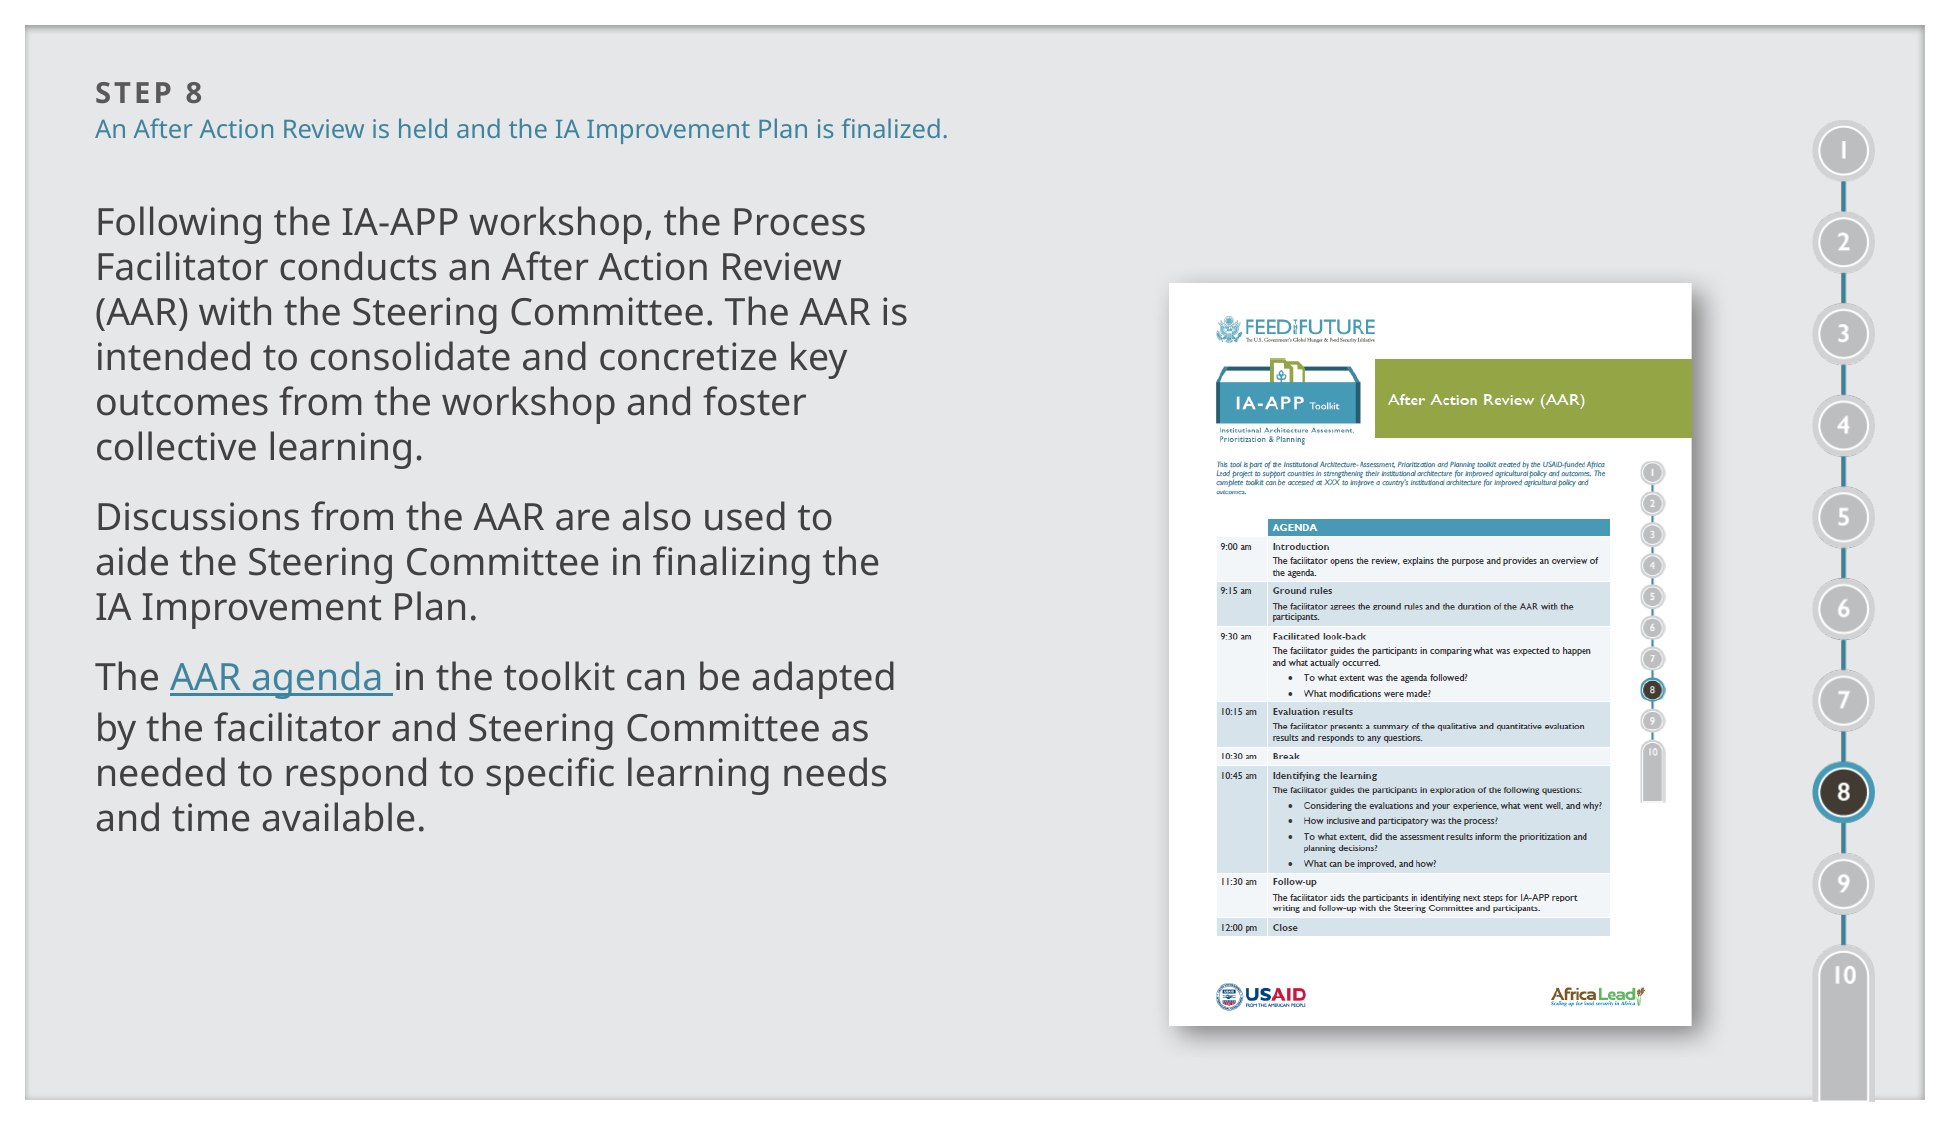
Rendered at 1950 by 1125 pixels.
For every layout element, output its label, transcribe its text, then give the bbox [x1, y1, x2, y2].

text_box STEP 8 [95, 74, 1675, 113]
list Following the IA-APP workshop, the Process Facilitator conducts an After Action Review (AAR) with the Steering Committee. The AAR is intended to consolidate and concretize key outcomes from the workshop and foster collective learning. Discussions from the AAR are also used to aide the Steering Committee in finalizing the IA Improvement Plan. The AAR agenda in the toolkit can be adapted by the facilitator and Steering Committee as needed to respond to specific learning needs and time available. [95, 197, 913, 1048]
picture [1168, 283, 1692, 1026]
title An After Action Review is held and the IA Improvement Plan is finalized. [95, 113, 1675, 175]
picture [1812, 120, 1876, 1104]
